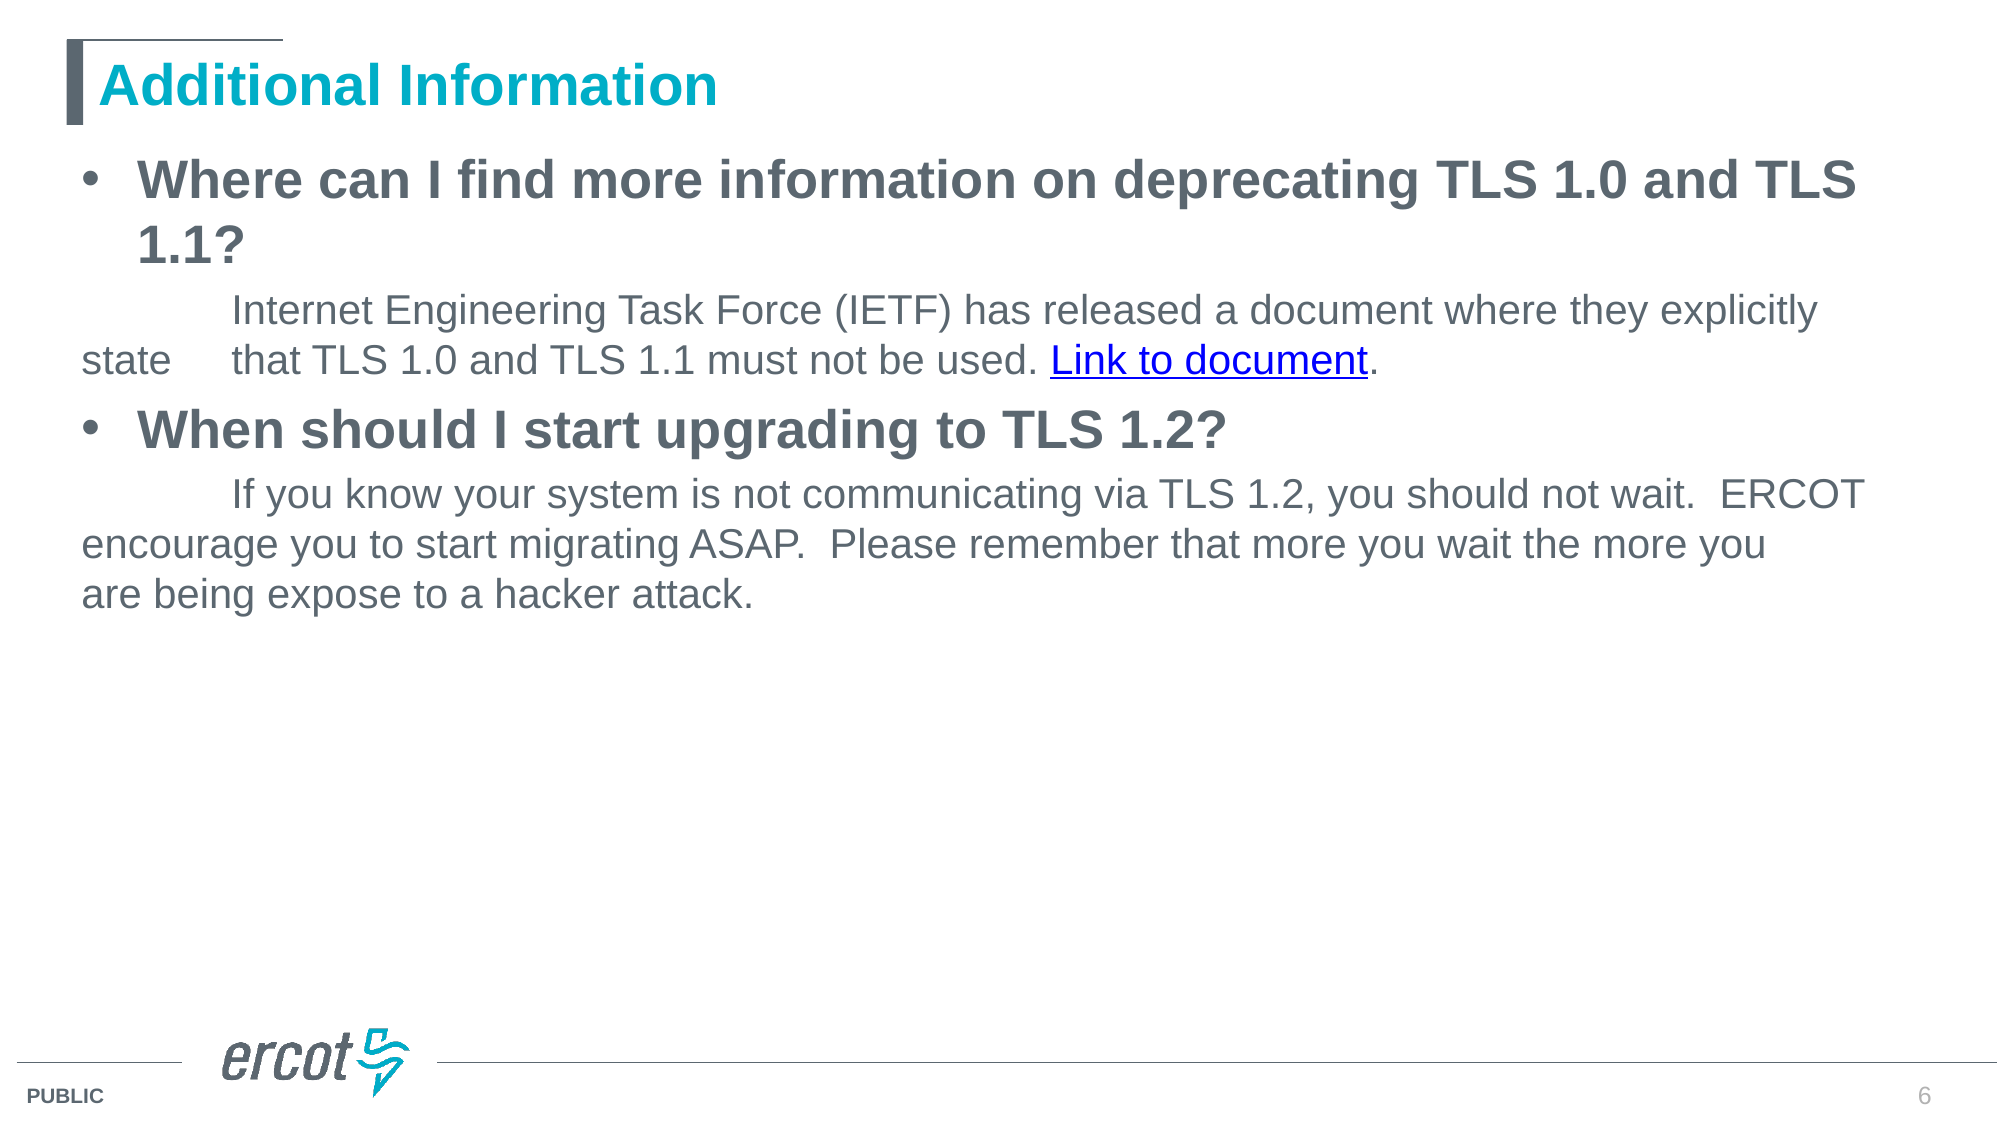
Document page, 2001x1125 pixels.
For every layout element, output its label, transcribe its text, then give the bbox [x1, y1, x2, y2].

list Where can I find more information on deprecating TLS 1.0 and TLS 1.1? Internet Engineering Task Force (IETF) has released a document where they explicitly state that TLS 1.0 and TLS 1.1 must not be used. Link to document. When should I start upgrading to TLS 1.2? If you know your system is not communicating via TLS 1.2, you should not wait. ERCOT encourage you to start migrating ASAP. Please remember that more you wait the more you are being expose to a hacker attack. [66, 137, 1934, 967]
slide_number 6 [1866, 1076, 1984, 1113]
title Additional Information [83, 39, 1934, 125]
picture [218, 1024, 413, 1100]
